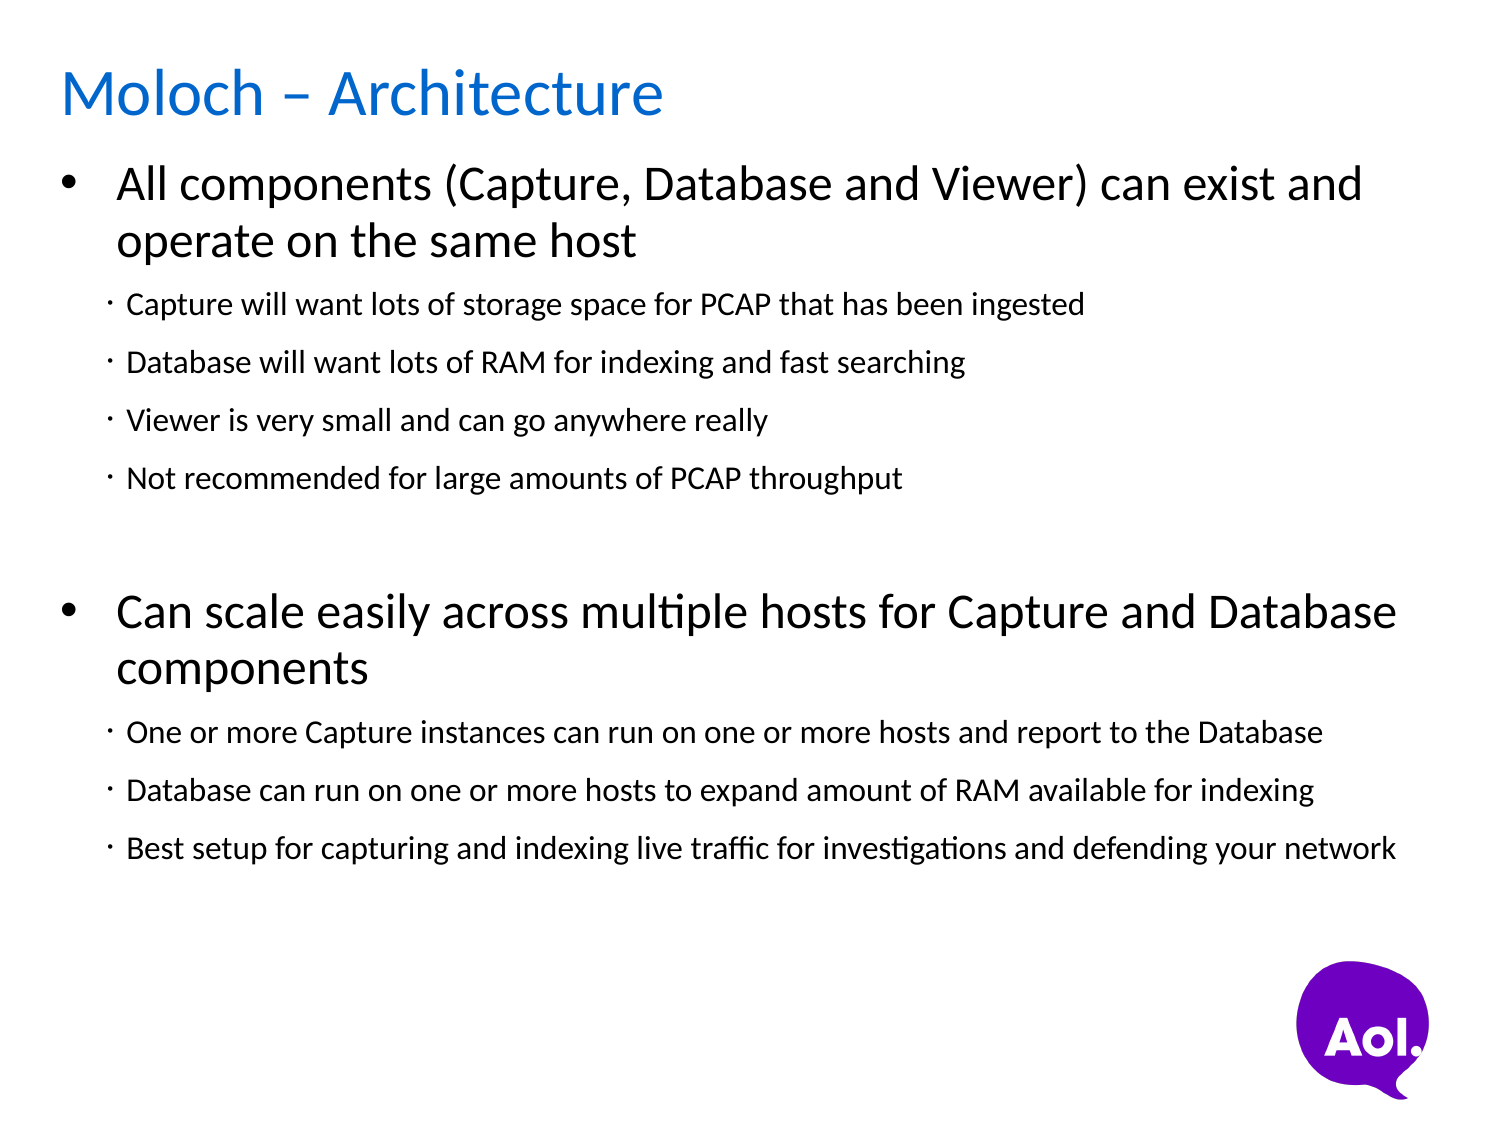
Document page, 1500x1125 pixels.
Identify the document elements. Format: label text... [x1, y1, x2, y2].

picture [1295, 961, 1430, 1100]
list All components (Capture, Database and Viewer) can exist and operate on the same host Capture will want lots of storage space for PCAP that has been ingested Database will want lots of RAM for indexing and fast searching Viewer is very small and can go anywhere really Not recommended for large amounts of PCAP throughput Can scale easily across multiple hosts for Capture and Database components One or more Capture instances can run on one or more hosts and report to the Database Database can run on one or more hosts to expand amount of RAM available for indexing Best setup for capturing and indexing live traffic for investigations and defending your network [44, 146, 1423, 942]
title Moloch – Architecture [44, 41, 1418, 137]
